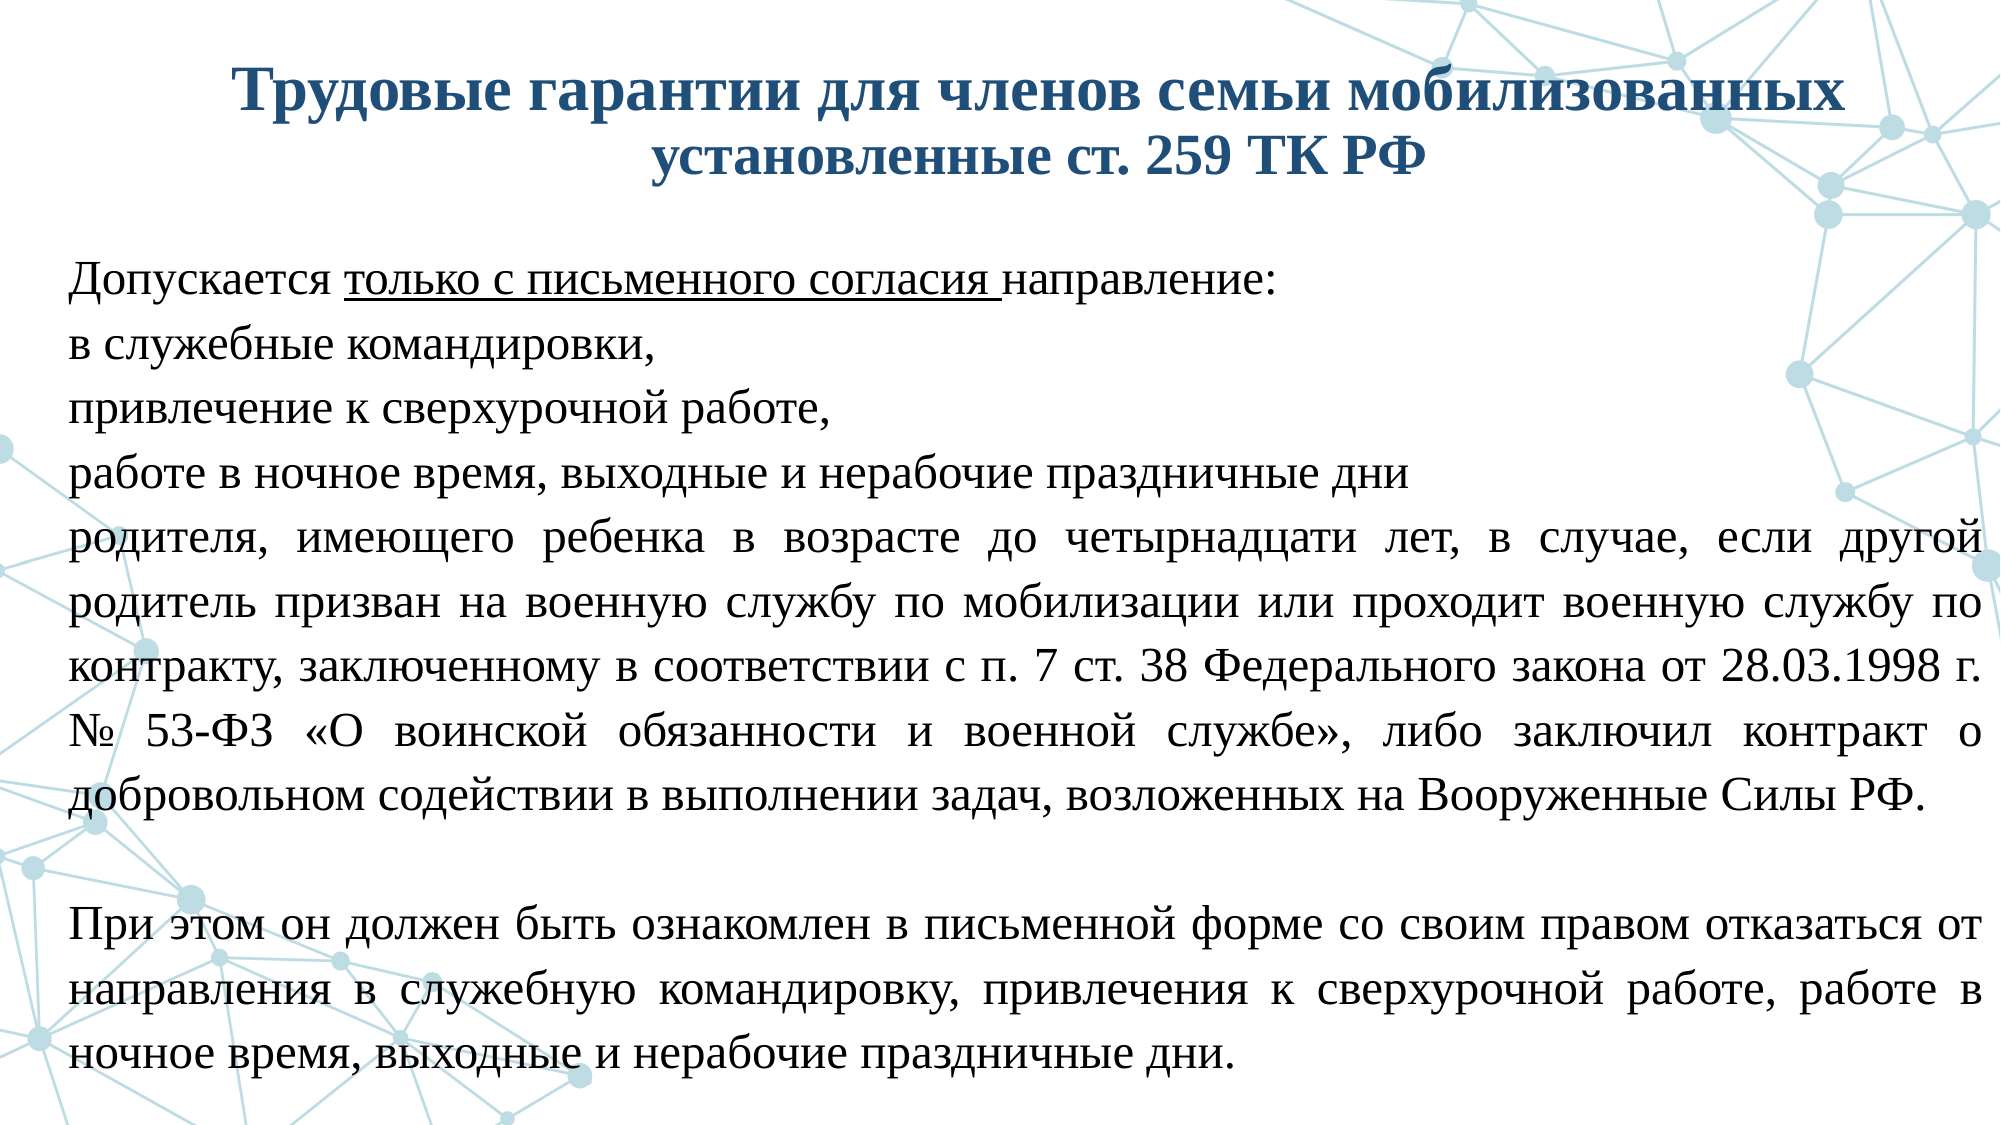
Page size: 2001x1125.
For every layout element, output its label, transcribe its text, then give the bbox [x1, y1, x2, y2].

picture [0, 0, 2001, 1125]
title Трудовые гарантии для членов семьи мобилизованных установленные ст. 259 ТК РФ [133, 47, 1946, 205]
list Допускается только с письменного согласия направление: в служебные командировки, привлечение к сверхурочной работе, работе в ночное время, выходные и нерабочие праздничные дни родителя, имеющего ребенка в возрасте до четырнадцати лет, в случае, если другой родитель призван на военную службу по мобилизации или проходит военную службу по контракту, заключенному в соответствии с п. 7 ст. 38 Федерального закона от 28.03.1998 г. № 53-ФЗ «О воинской обязанности и военной службе», либо заключил контракт о добровольном содействии в выполнении задач, возложенных на Вооруженные Силы РФ. При этом он должен быть ознакомлен в письменной форме со своим правом отказаться от направления в служебную командировку, привлечения к сверхурочной работе, работе в ночное время, выходные и нерабочие праздничные дни. [53, 232, 2000, 1095]
